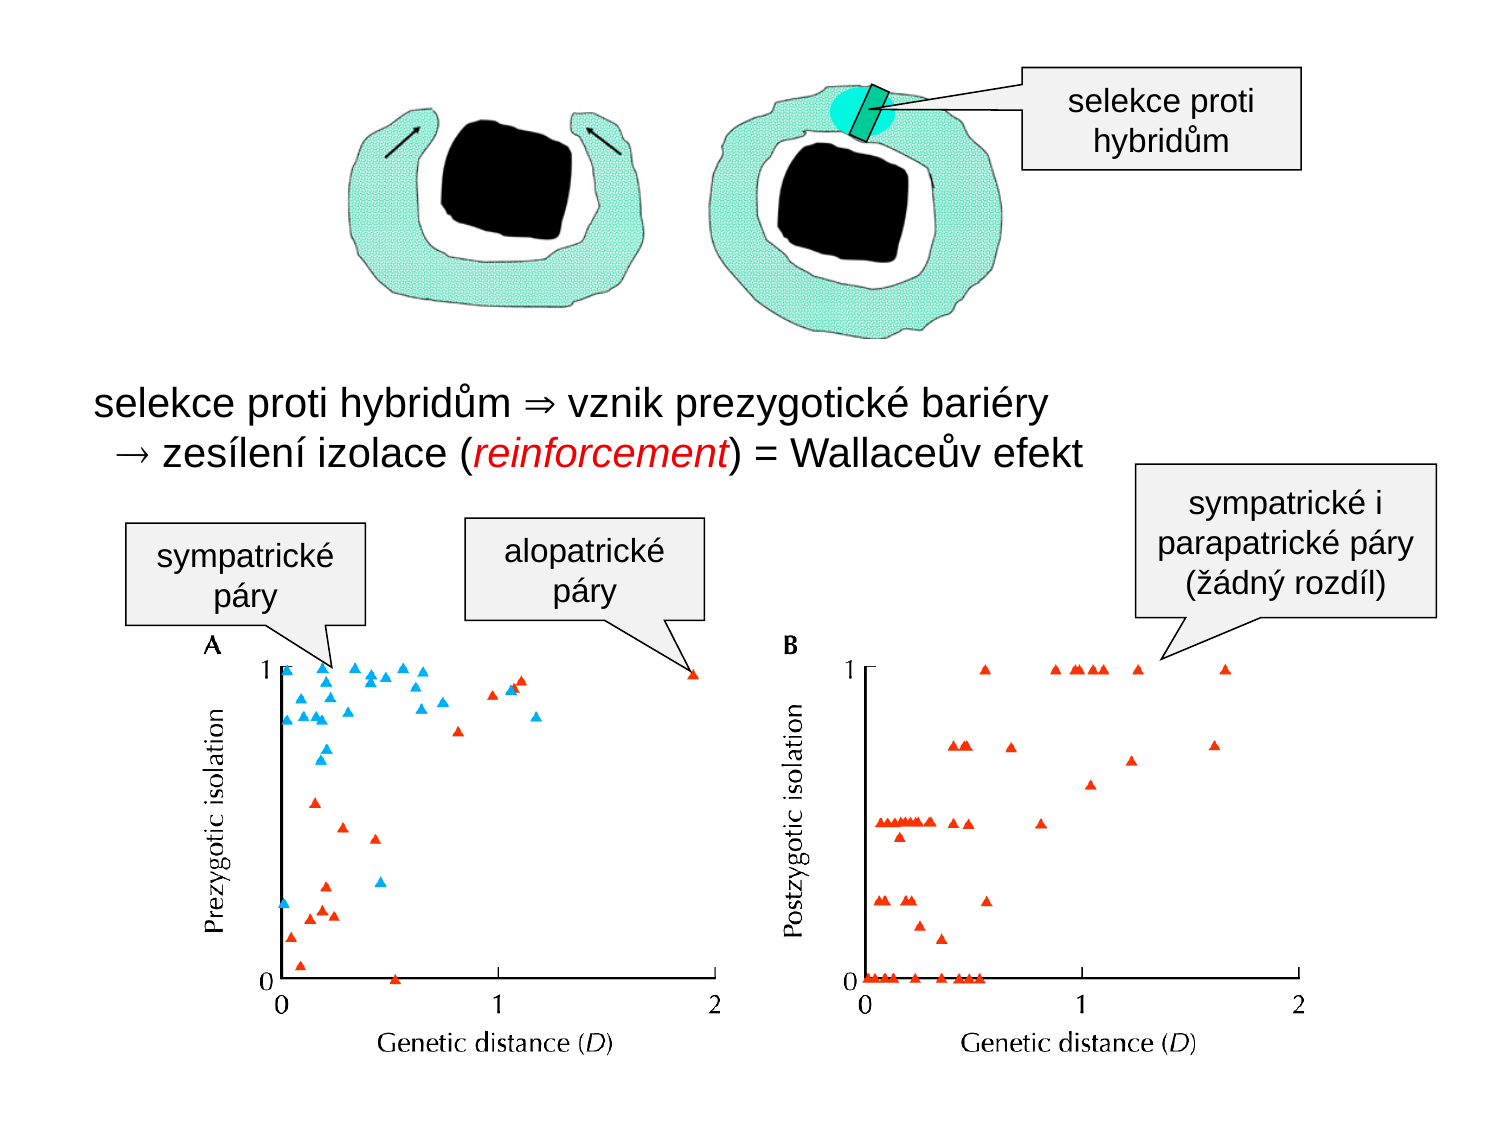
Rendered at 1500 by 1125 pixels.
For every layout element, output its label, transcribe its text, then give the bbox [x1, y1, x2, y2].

picture [179, 572, 1330, 1074]
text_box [339, 78, 1008, 339]
text_box sympatrické i parapatrické páry (žádný rozdíl) [1135, 464, 1437, 618]
text_box sympatrické páry [125, 523, 366, 626]
text_box selekce proti hybridům [1011, 67, 1302, 170]
text_box selekce proti hybridům  vznik prezygotické bariéry  zesílení izolace (reinforcement) = Wallaceův efekt [78, 367, 1099, 483]
text_box alopatrické páry [465, 518, 705, 571]
